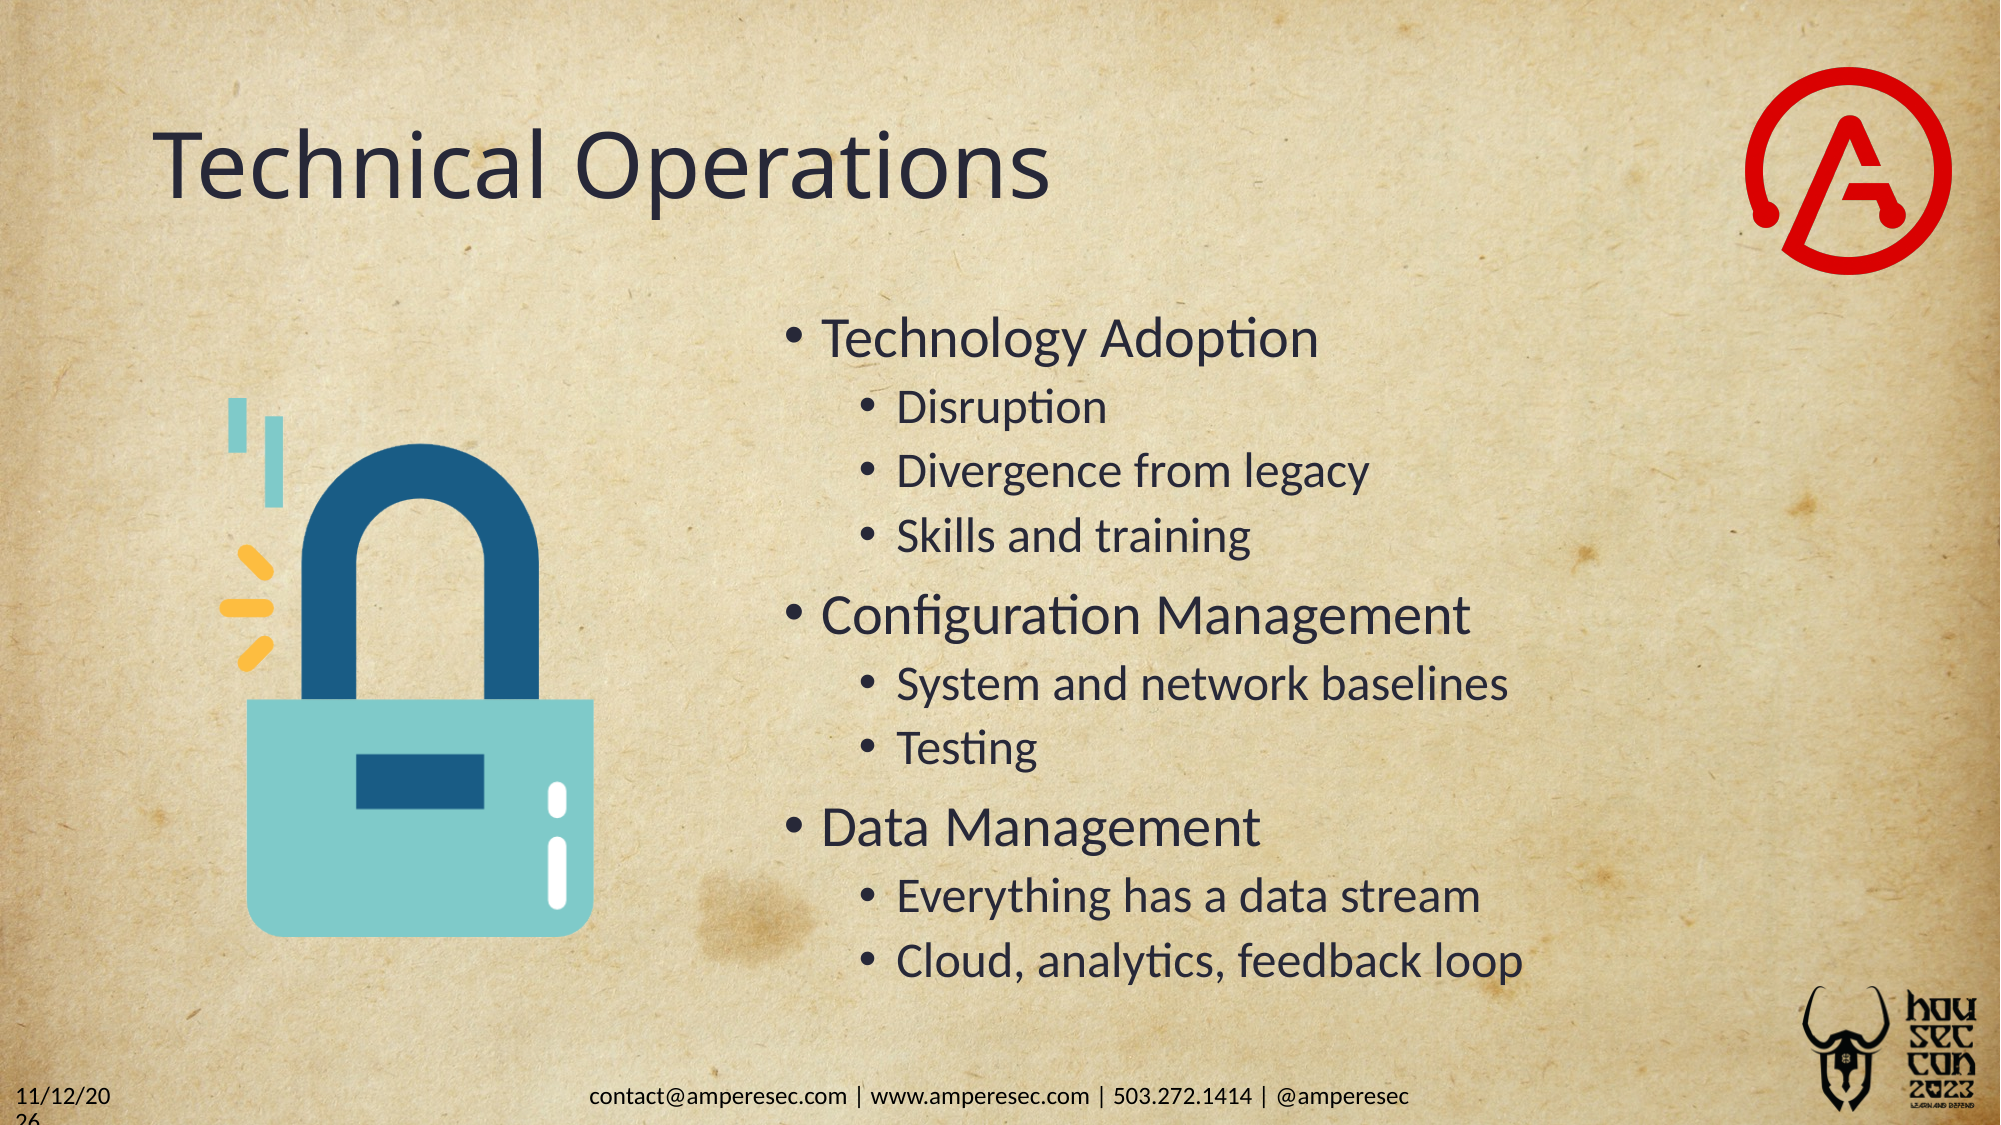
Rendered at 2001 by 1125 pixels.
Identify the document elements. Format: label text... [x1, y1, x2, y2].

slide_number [0, 1065, 137, 1125]
footer contact@amperesec.com | www.amperesec.com | 503.272.1414 | @amperesec [137, 1065, 1863, 1125]
list Technology Adoption Disruption Divergence from legacy Skills and training Configuration Management System and network baselines Testing Data Management Everything has a data stream Cloud, analytics, feedback loop [768, 299, 1863, 1036]
picture [0, 0, 2000, 1125]
title Technical Operations [137, 59, 1863, 278]
